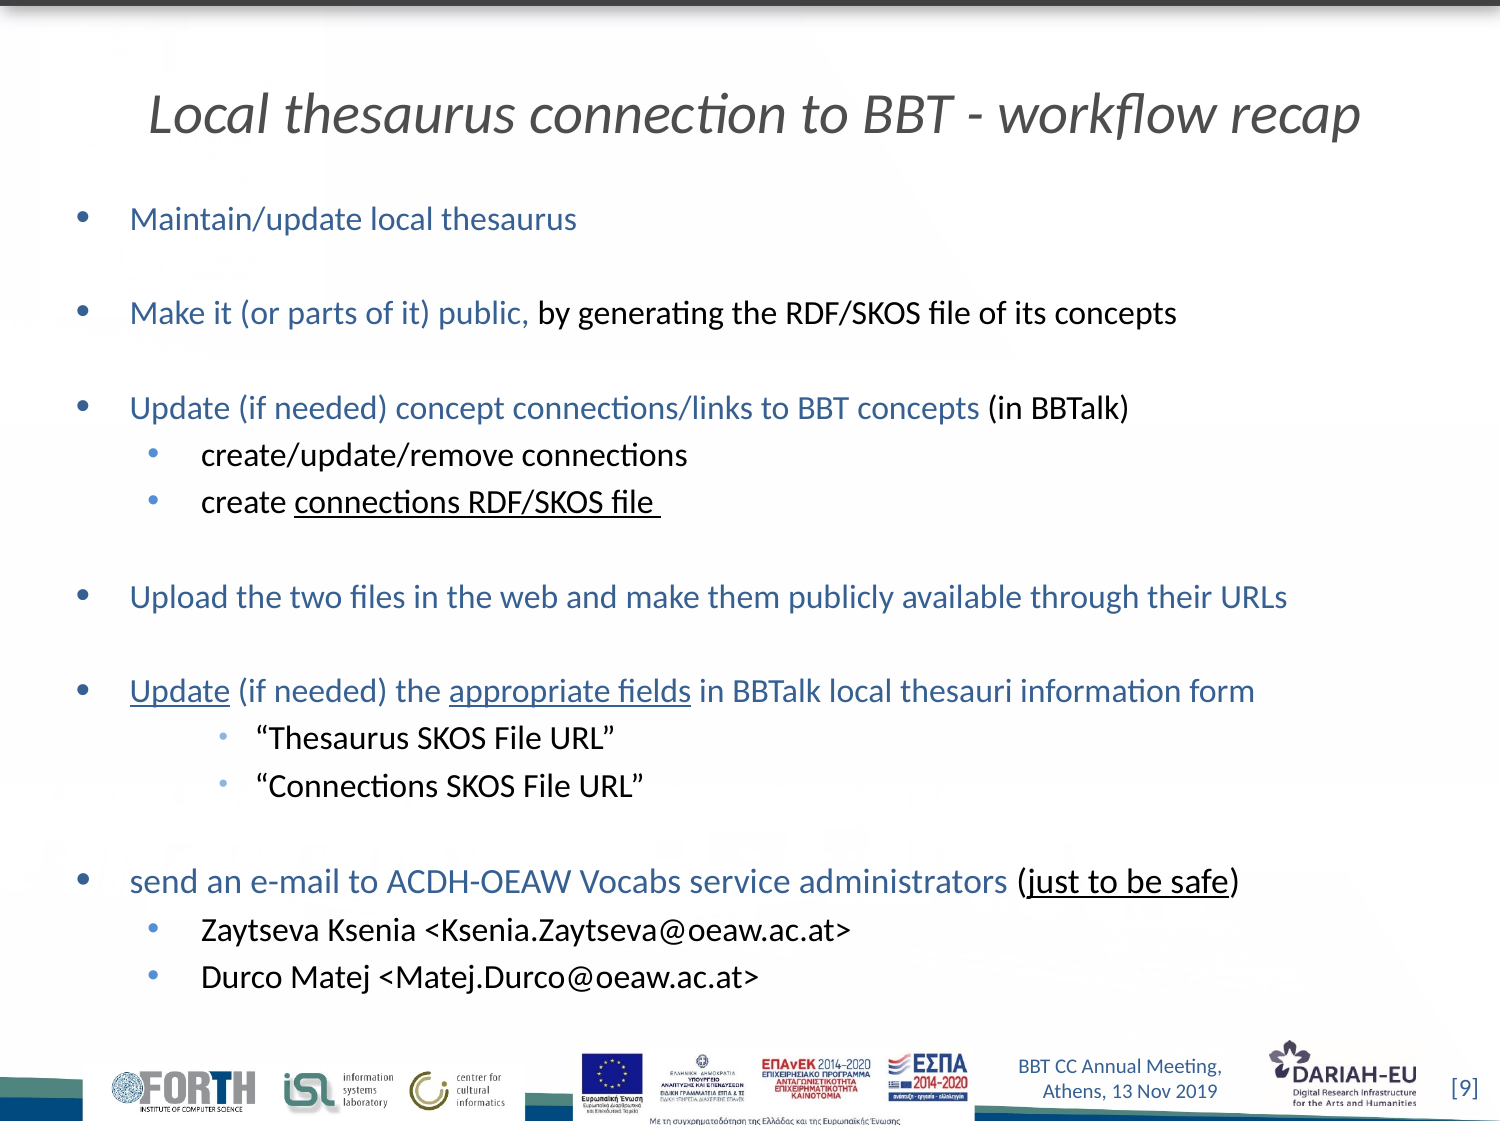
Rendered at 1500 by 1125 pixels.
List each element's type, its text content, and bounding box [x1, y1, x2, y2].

text_box Maintain/update local thesaurus Make it (or parts of it) public, by generating the RDF/SKOS file of its concepts Update (if needed) concept connections/links to BBT concepts (in BBTalk) create/update/remove connections create connections RDF/SKOS file Upload the two files in the web and make them publicly available through their URLs Update (if needed) the appropriate fields in BBTalk local thesauri information form “Thesaurus SKOS File URL” “Connections SKOS File URL” send an e-mail to ACDH-OEAW Vocabs service administrators (just to be safe) Zaytseva Ksenia <Ksenia.Zaytseva@oeaw.ac.at> Durco Matej <Matej.Durco@oeaw.ac.at> [60, 188, 1483, 1012]
text_box Local thesaurus connection to BBT - workflow recap [8, 65, 1500, 156]
picture [0, 0, 1500, 1125]
